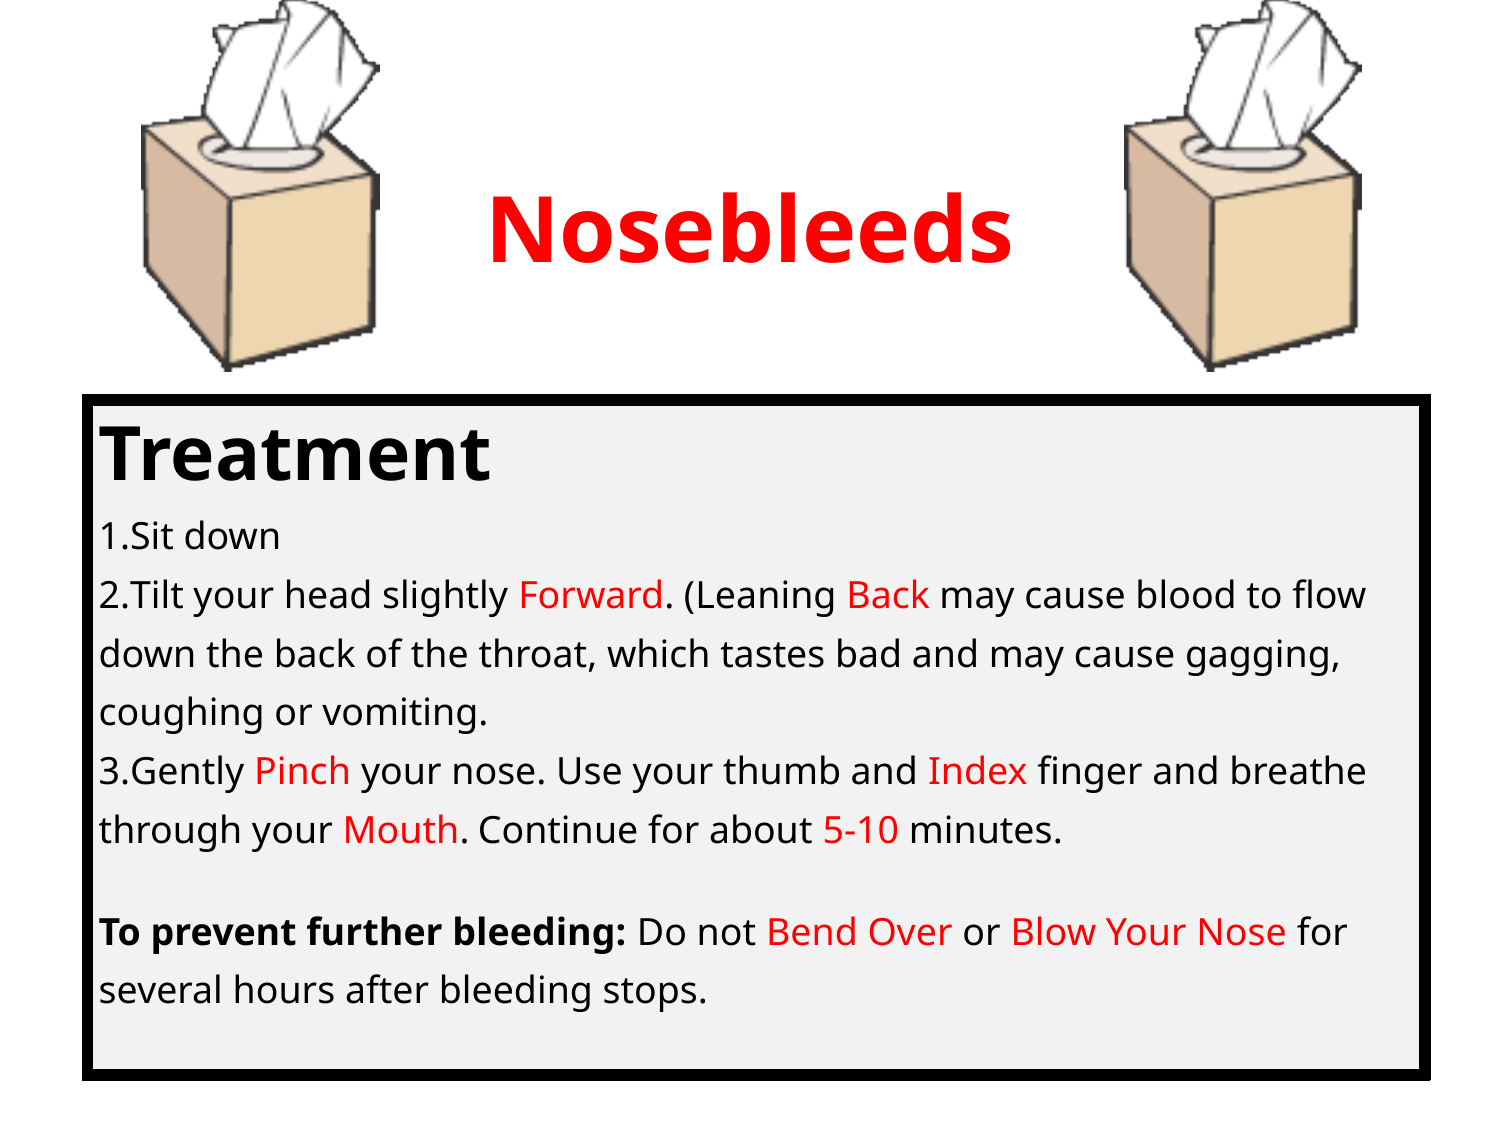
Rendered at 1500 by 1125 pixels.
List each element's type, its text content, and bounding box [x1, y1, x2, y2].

picture [1123, 0, 1362, 372]
text_box Nosebleeds [470, 163, 1030, 289]
picture [141, 0, 380, 372]
table_header Treatment Sit down Tilt your head slightly Forward. (Leaning Back may cause blood to flow down the back of the throat, which tastes bad and may cause gagging, coughing or vomiting. Gently Pinch your nose. Use your thumb and Index finger and breathe through your Mouth. Continue for about 5-10 minutes. To prevent further bleeding: Do not Bend Over or Blow Your Nose for several hours after bleeding stops. [93, 406, 1419, 1069]
